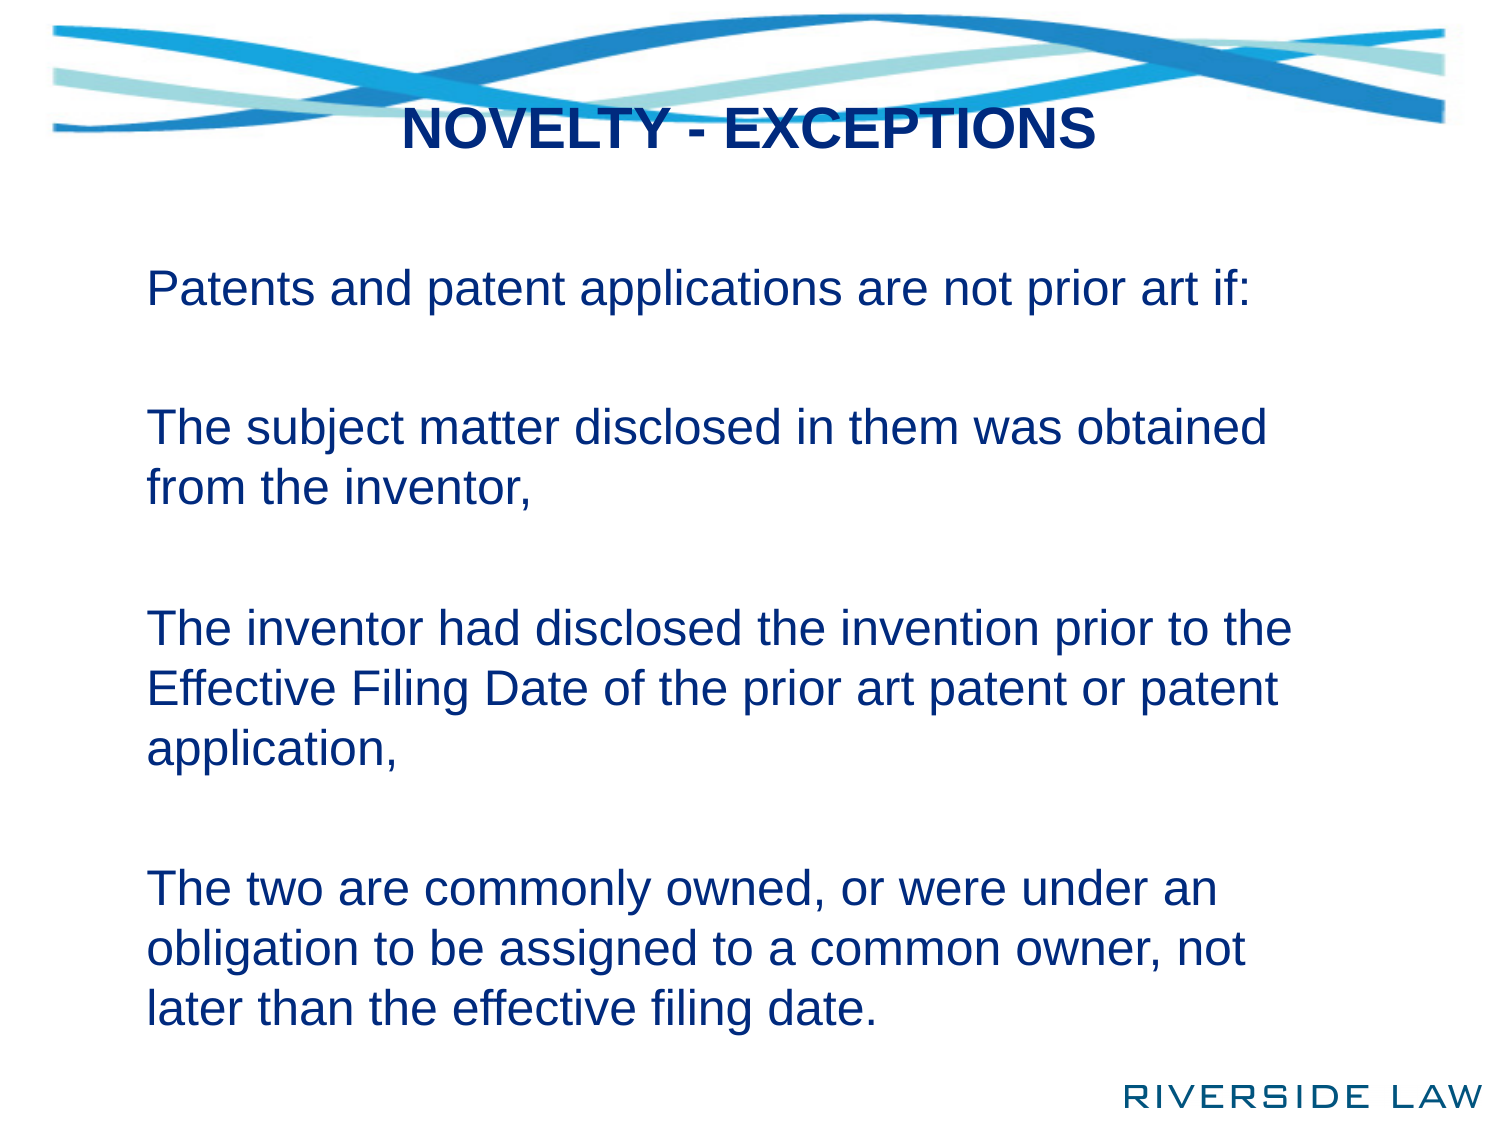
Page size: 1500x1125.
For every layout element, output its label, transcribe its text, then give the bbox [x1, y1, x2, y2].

list Patents and patent applications are not prior art if: The subject matter disclosed in them was obtained from the inventor, The inventor had disclosed the invention prior to the Effective Filing Date of the prior art patent or patent application, The two are commonly owned, or were under an obligation to be assigned to a common owner, not later than the effective filing date. [131, 188, 1369, 988]
picture [1236, 1089, 1250, 1096]
picture [1184, 1085, 1201, 1108]
picture [1249, 1085, 1283, 1108]
picture [1142, 1085, 1157, 1108]
picture [1162, 1085, 1179, 1108]
picture [1206, 1085, 1231, 1108]
picture [1302, 1085, 1312, 1108]
picture [1436, 1085, 1455, 1108]
picture [1460, 1094, 1470, 1108]
picture [1236, 1100, 1249, 1108]
picture [1475, 1089, 1482, 1108]
picture [1268, 1085, 1297, 1108]
picture [1453, 1085, 1463, 1100]
picture [1129, 1100, 1142, 1108]
picture [0, 0, 1500, 157]
picture [1423, 1103, 1441, 1108]
picture [1397, 1085, 1429, 1108]
picture [1333, 1085, 1347, 1108]
picture [1351, 1085, 1393, 1108]
picture [1428, 1090, 1437, 1099]
picture [1173, 1085, 1190, 1102]
picture [1129, 1089, 1143, 1096]
picture [1468, 1085, 1478, 1100]
picture [1317, 1089, 1333, 1104]
text_box NOVELTY - EXCEPTIONS [81, 62, 1419, 188]
